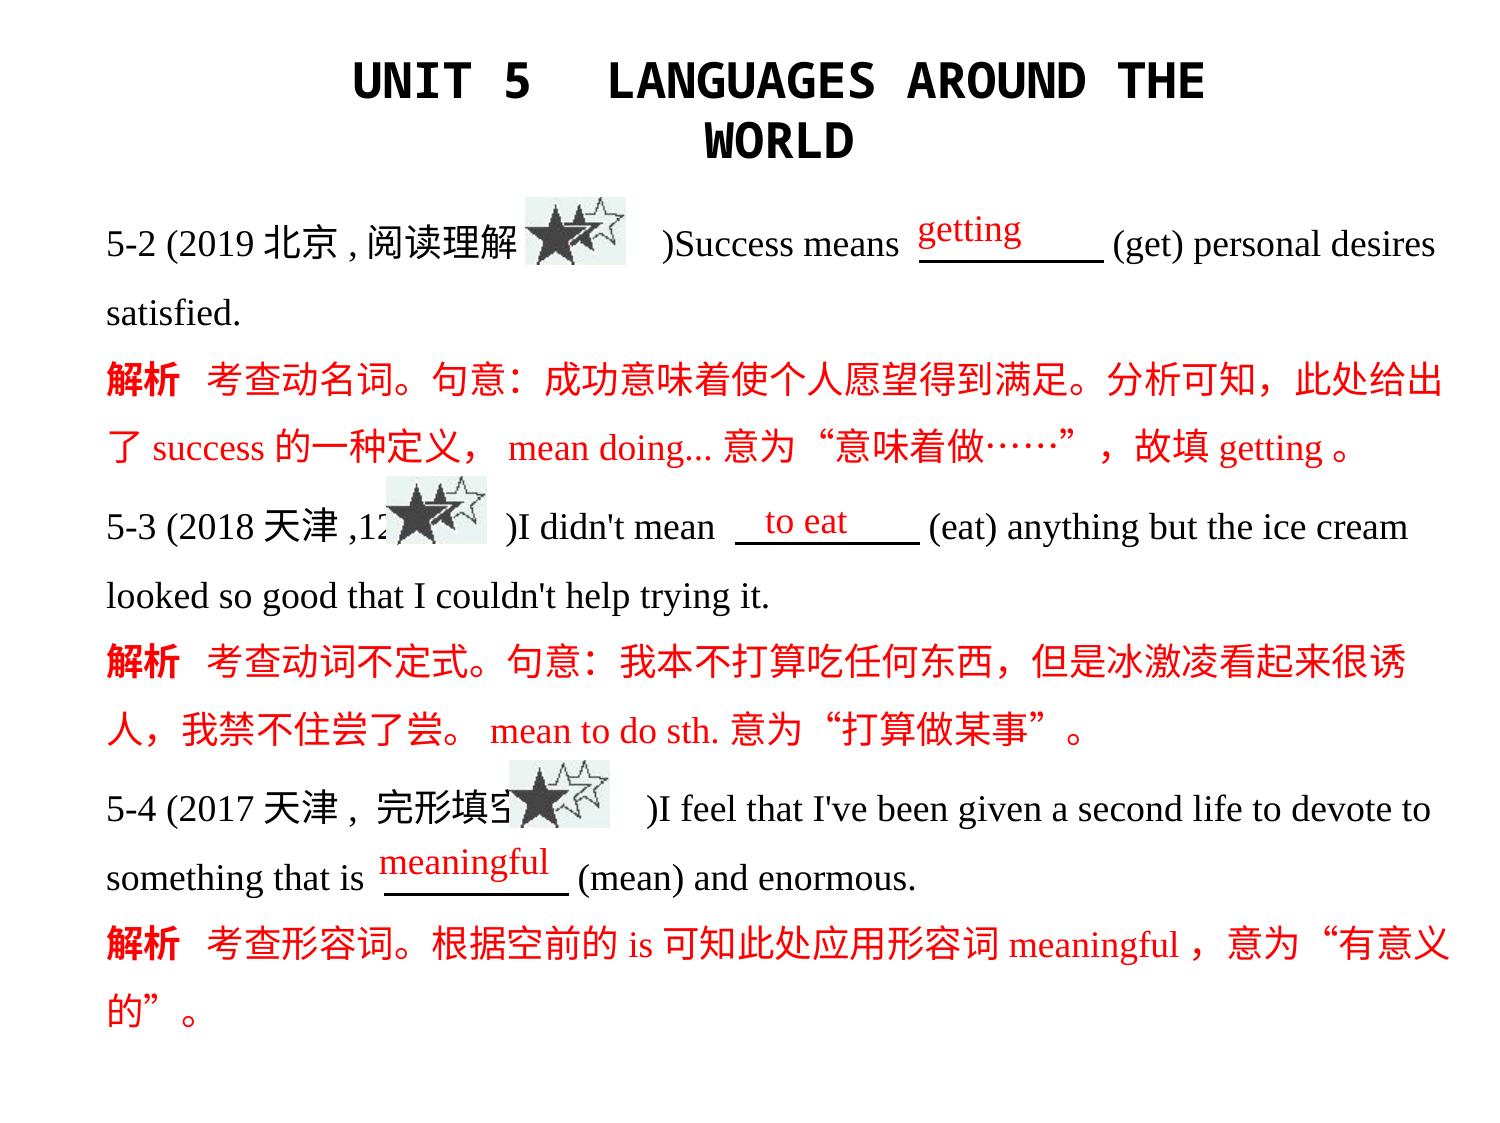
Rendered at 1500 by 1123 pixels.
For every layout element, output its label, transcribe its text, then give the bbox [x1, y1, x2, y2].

text_box 5-2 (2019北京,阅读理解B, )Success means (get) personal desires satisfied. 解析 考查动名词。句意：成功意味着使个人愿望得到满足。分析可知，此处给出了success的一种定义，mean doing...意为“意味着做……”，故填getting。 5-3 (2018天津,12, )I didn't mean (eat) anything but the ice cream looked so good that I couldn't help trying it. 解析 考查动词不定式。句意：我本不打算吃任何东西，但是冰激凌看起来很诱 人，我禁不住尝了尝。mean to do sth.意为“打算做某事”。 5-4 (2017天津, 完形填空, )I feel that I've been given a second life to devote to something that is (mean) and enormous. 解析 考查形容词。根据空前的is可知此处应用形容词meaningful，意为“有意义 的”。 [106, 189, 1471, 1033]
text_box meaningful [364, 806, 566, 890]
text_box getting [902, 174, 1038, 257]
picture [509, 759, 610, 828]
picture [386, 476, 487, 544]
text_box to eat [750, 465, 863, 549]
picture [524, 197, 626, 265]
